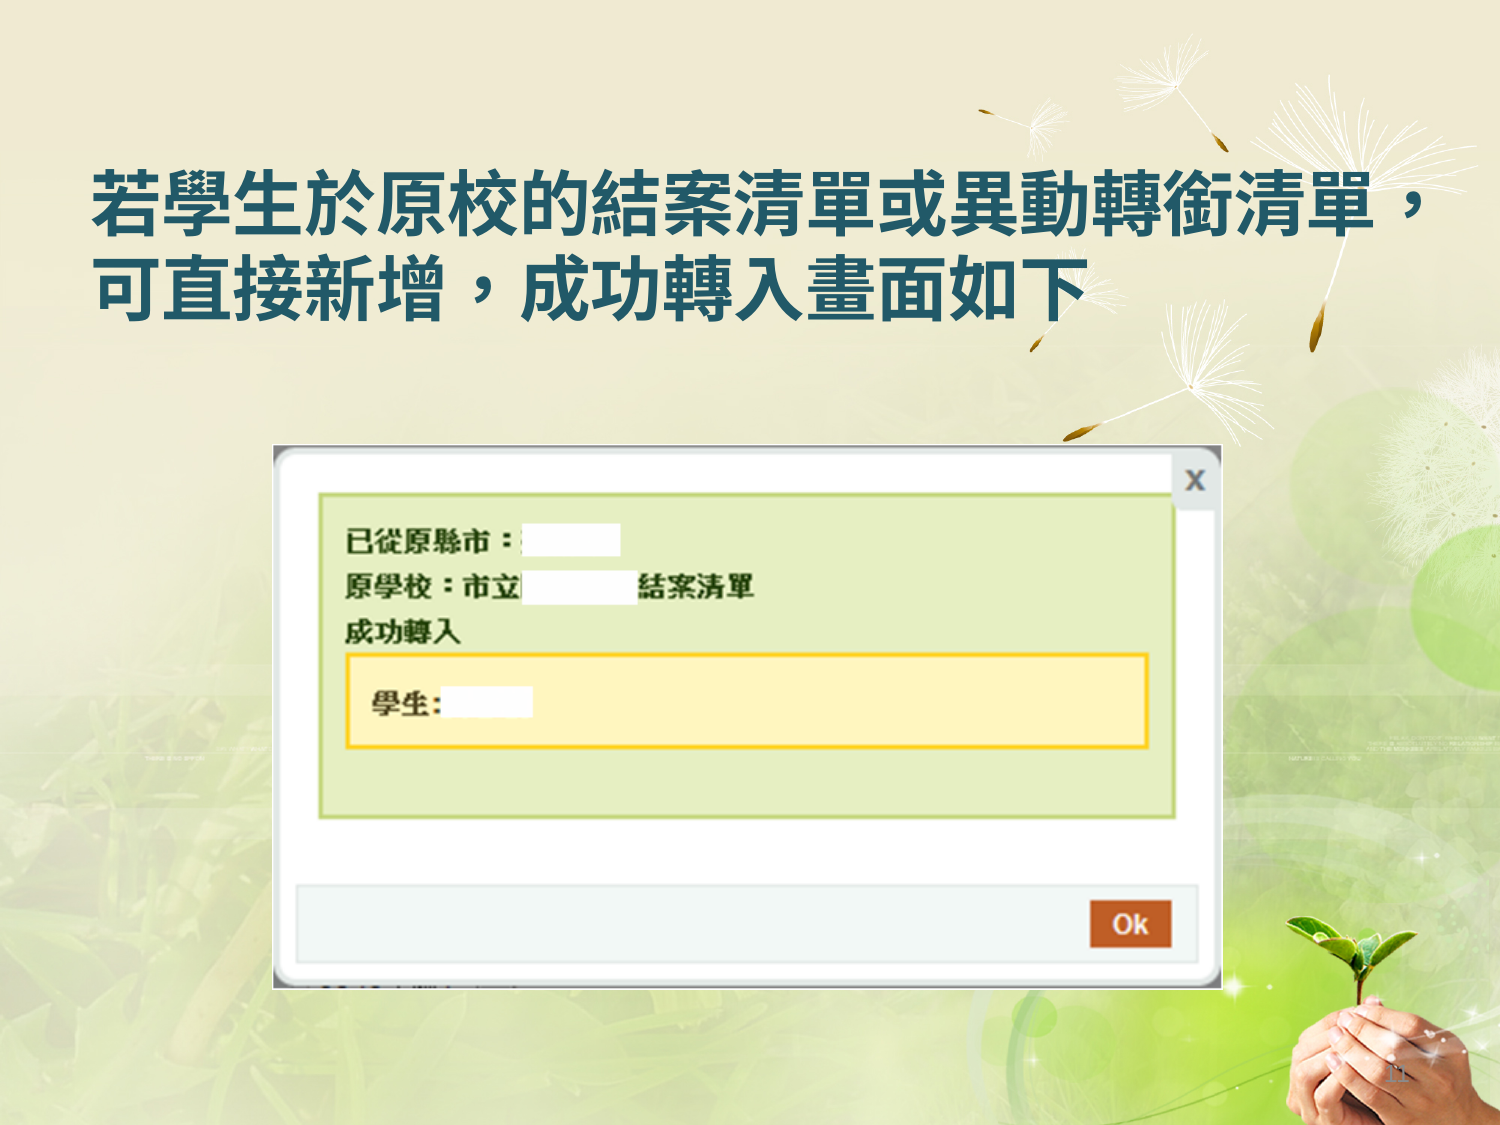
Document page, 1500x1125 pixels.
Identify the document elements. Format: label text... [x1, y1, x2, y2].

title 若學生於原校的結案清單或異動轉銜清單，可直接新增，成功轉入畫面如下 [75, 150, 1425, 339]
slide_number 11 [1074, 1042, 1425, 1103]
picture [0, 0, 1500, 1125]
